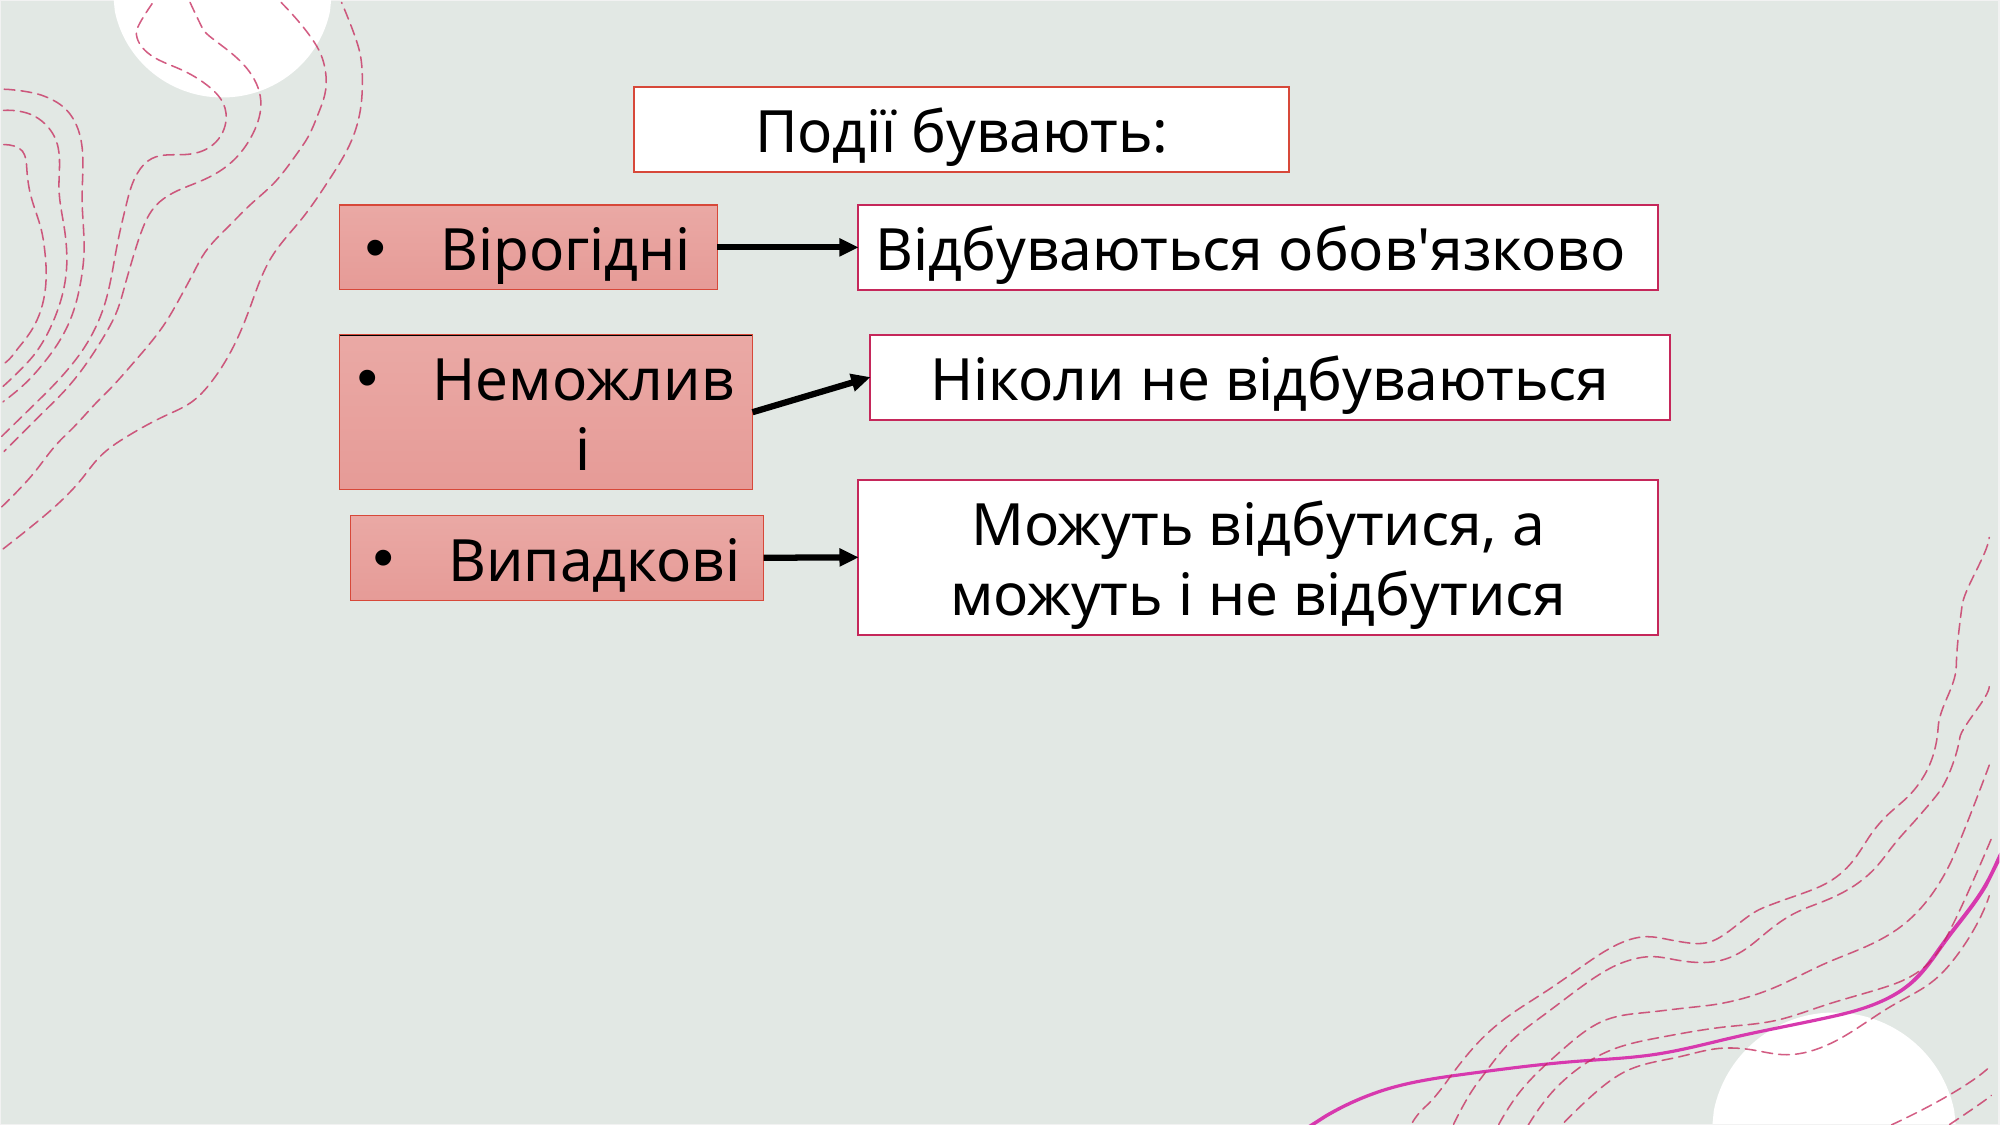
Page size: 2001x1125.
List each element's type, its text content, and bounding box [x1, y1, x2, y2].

text_box Випадкові [350, 515, 764, 601]
text_box Неможливі [339, 334, 753, 490]
text_box Відбуваються обов'язково [857, 204, 1659, 291]
text_box Можуть відбутися, а можуть і не відбутися [857, 479, 1659, 636]
text_box Події бувають: [633, 86, 1290, 173]
text_box Вірогідні [339, 204, 718, 290]
text_box Ніколи не відбуваються [869, 334, 1671, 421]
